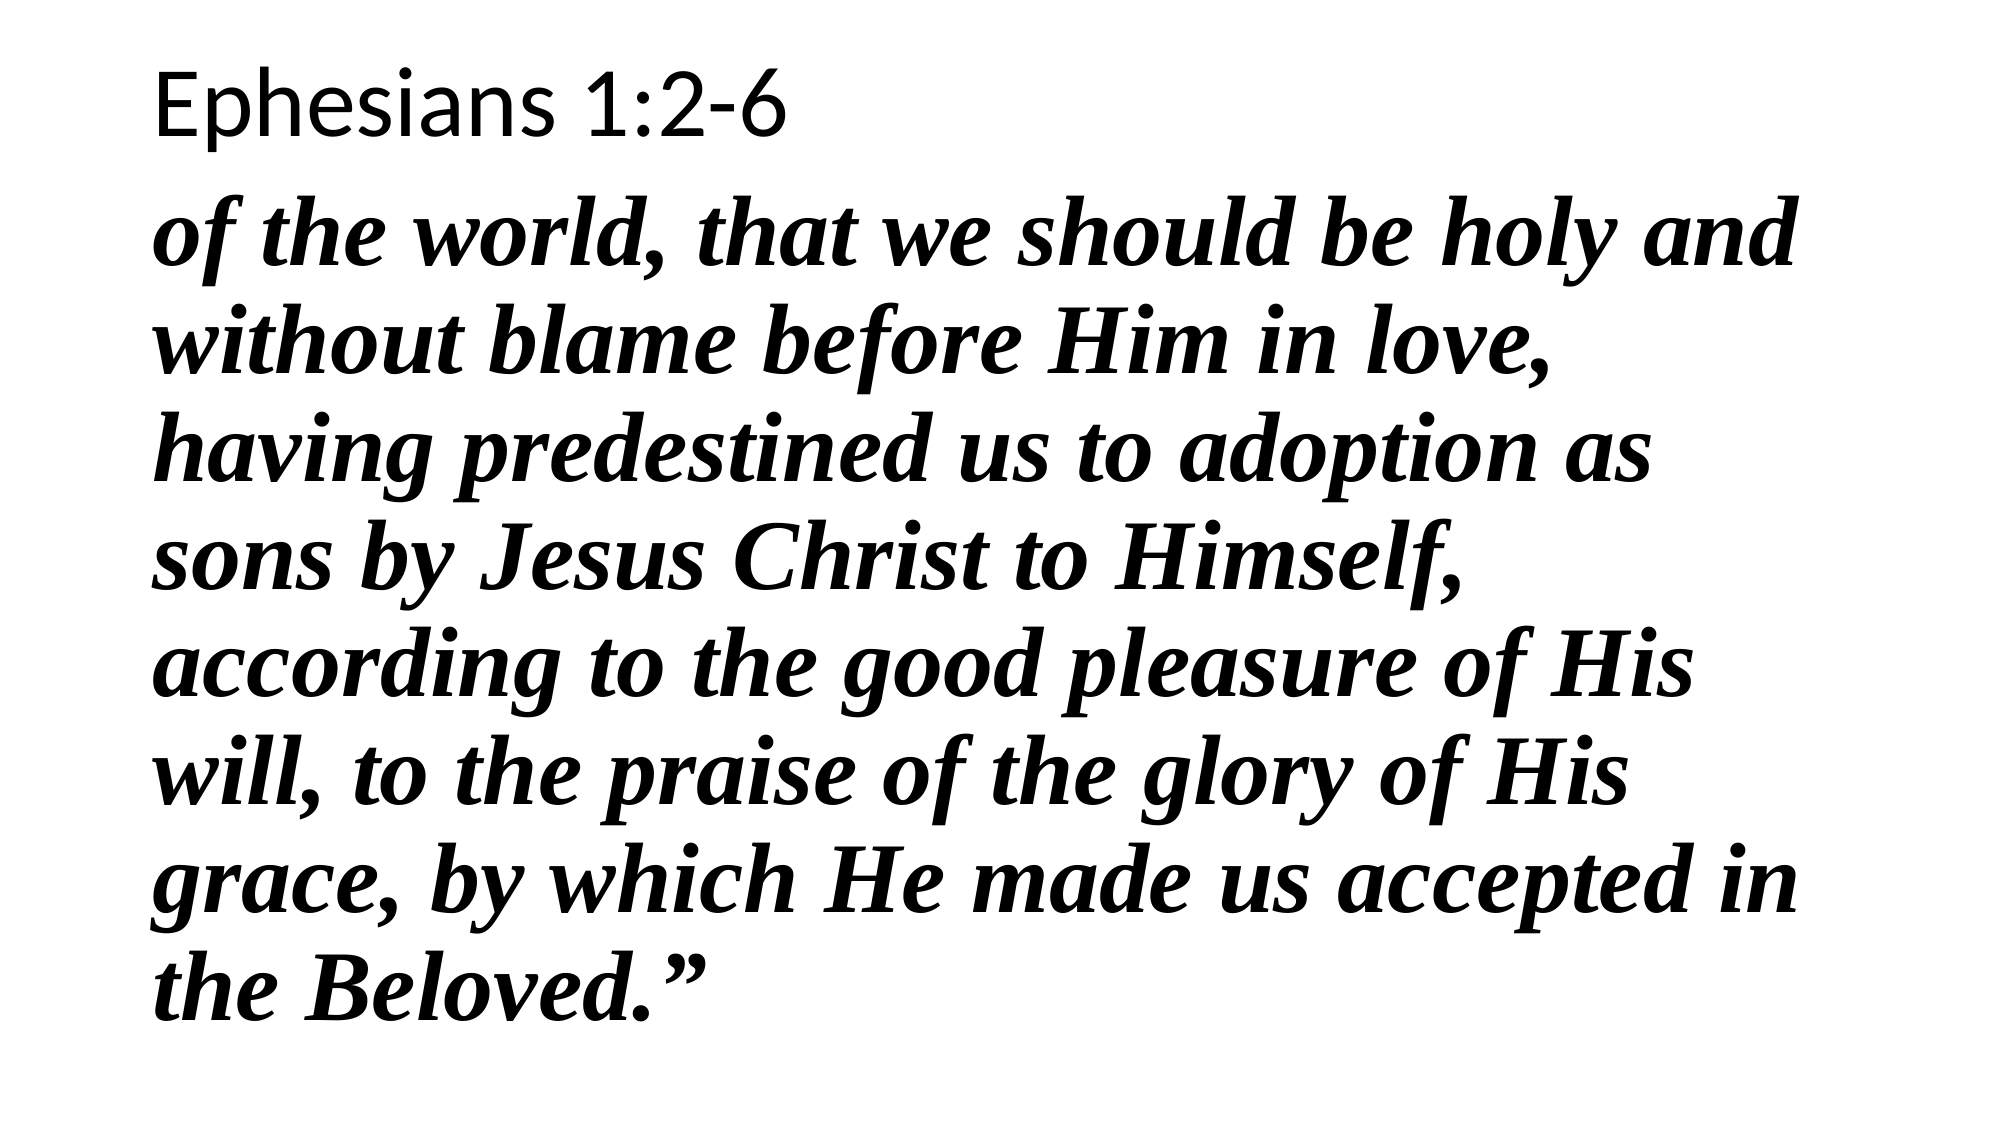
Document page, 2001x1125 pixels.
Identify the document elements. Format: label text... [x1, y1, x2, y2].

list Ephesians 1:2-6 of the world, that we should be holy and without blame before Him in love, having predestined us to adoption as sons by Jesus Christ to Himself, according to the good pleasure of His will, to the praise of the glory of His grace, by which He made us accepted in the Beloved.” [137, 42, 1863, 1082]
